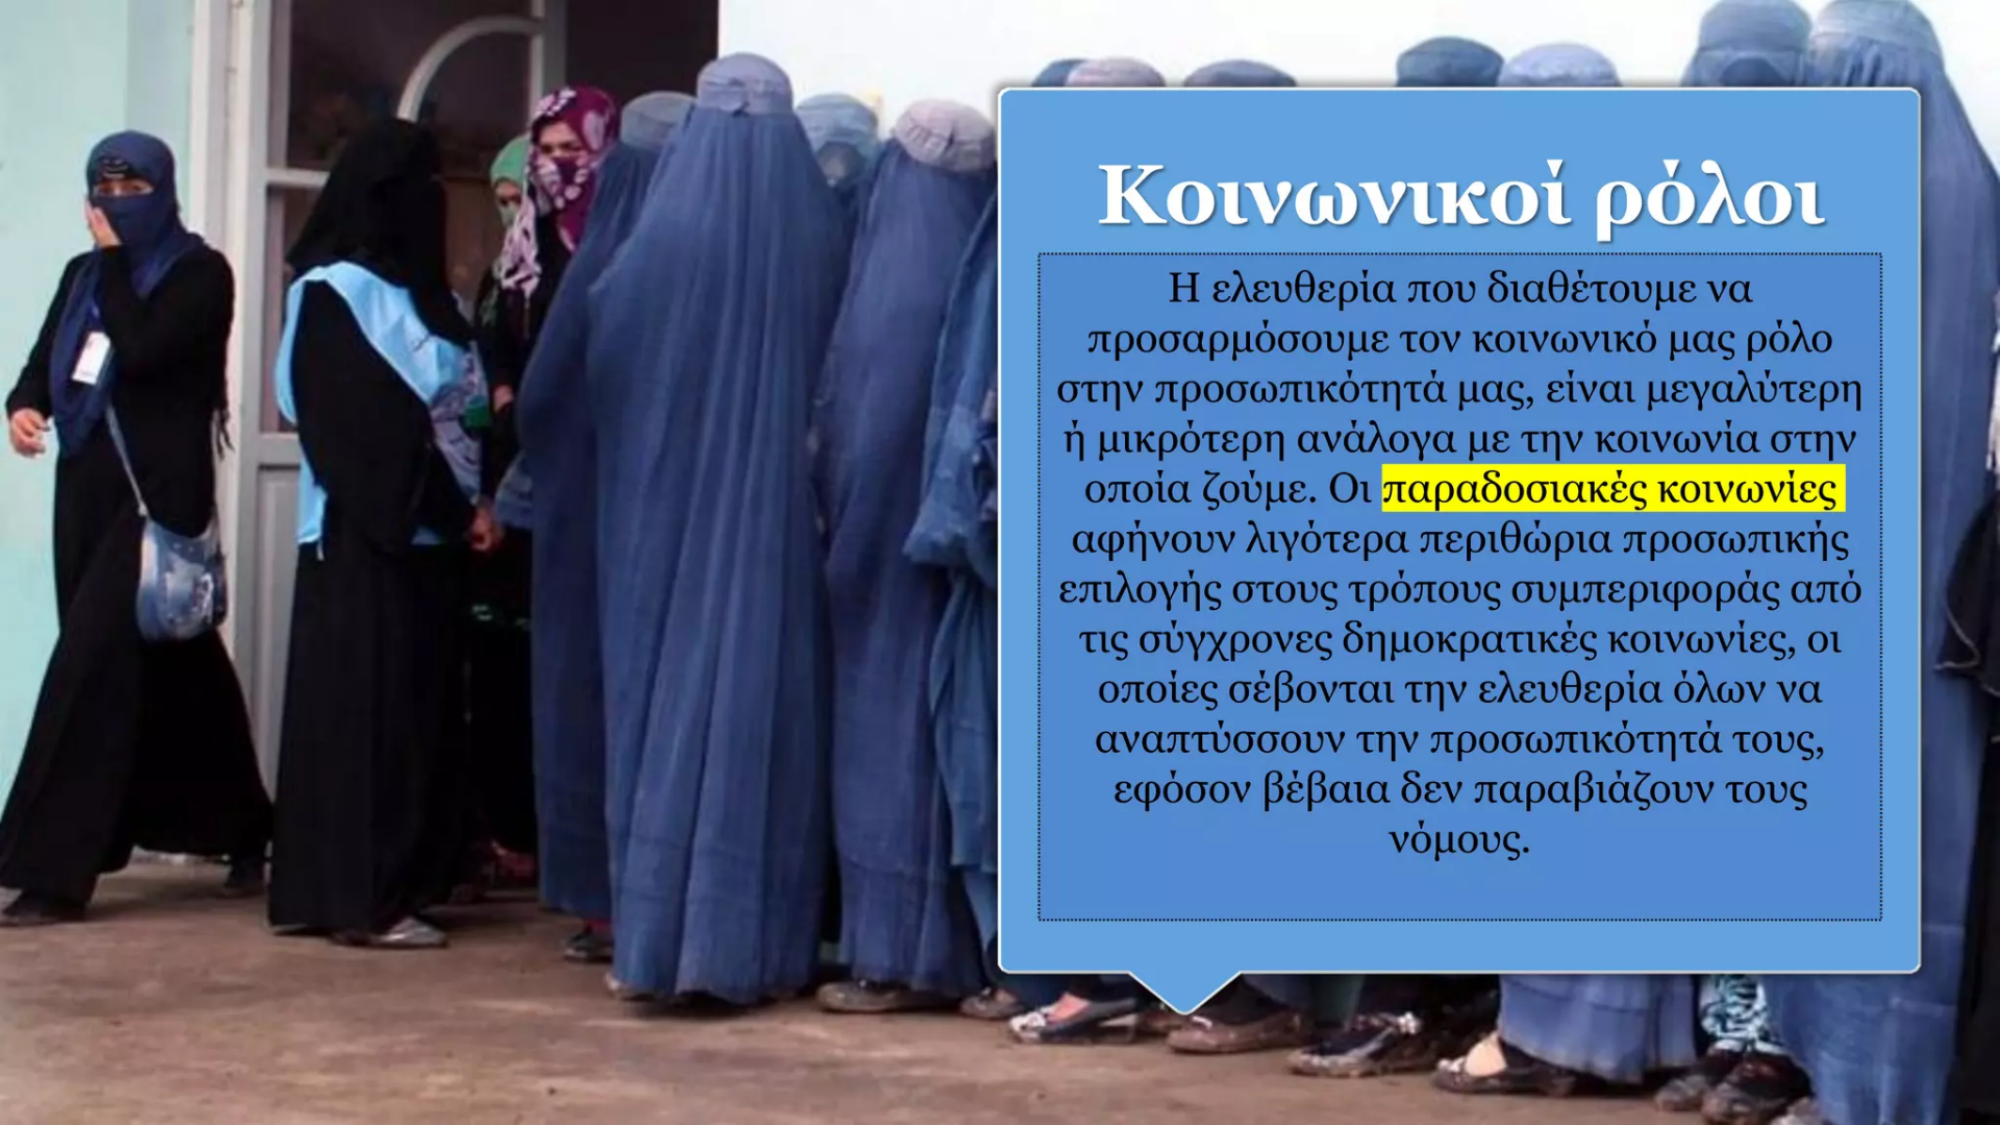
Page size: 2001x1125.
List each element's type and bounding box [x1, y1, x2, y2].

list [0, 0, 2000, 1125]
